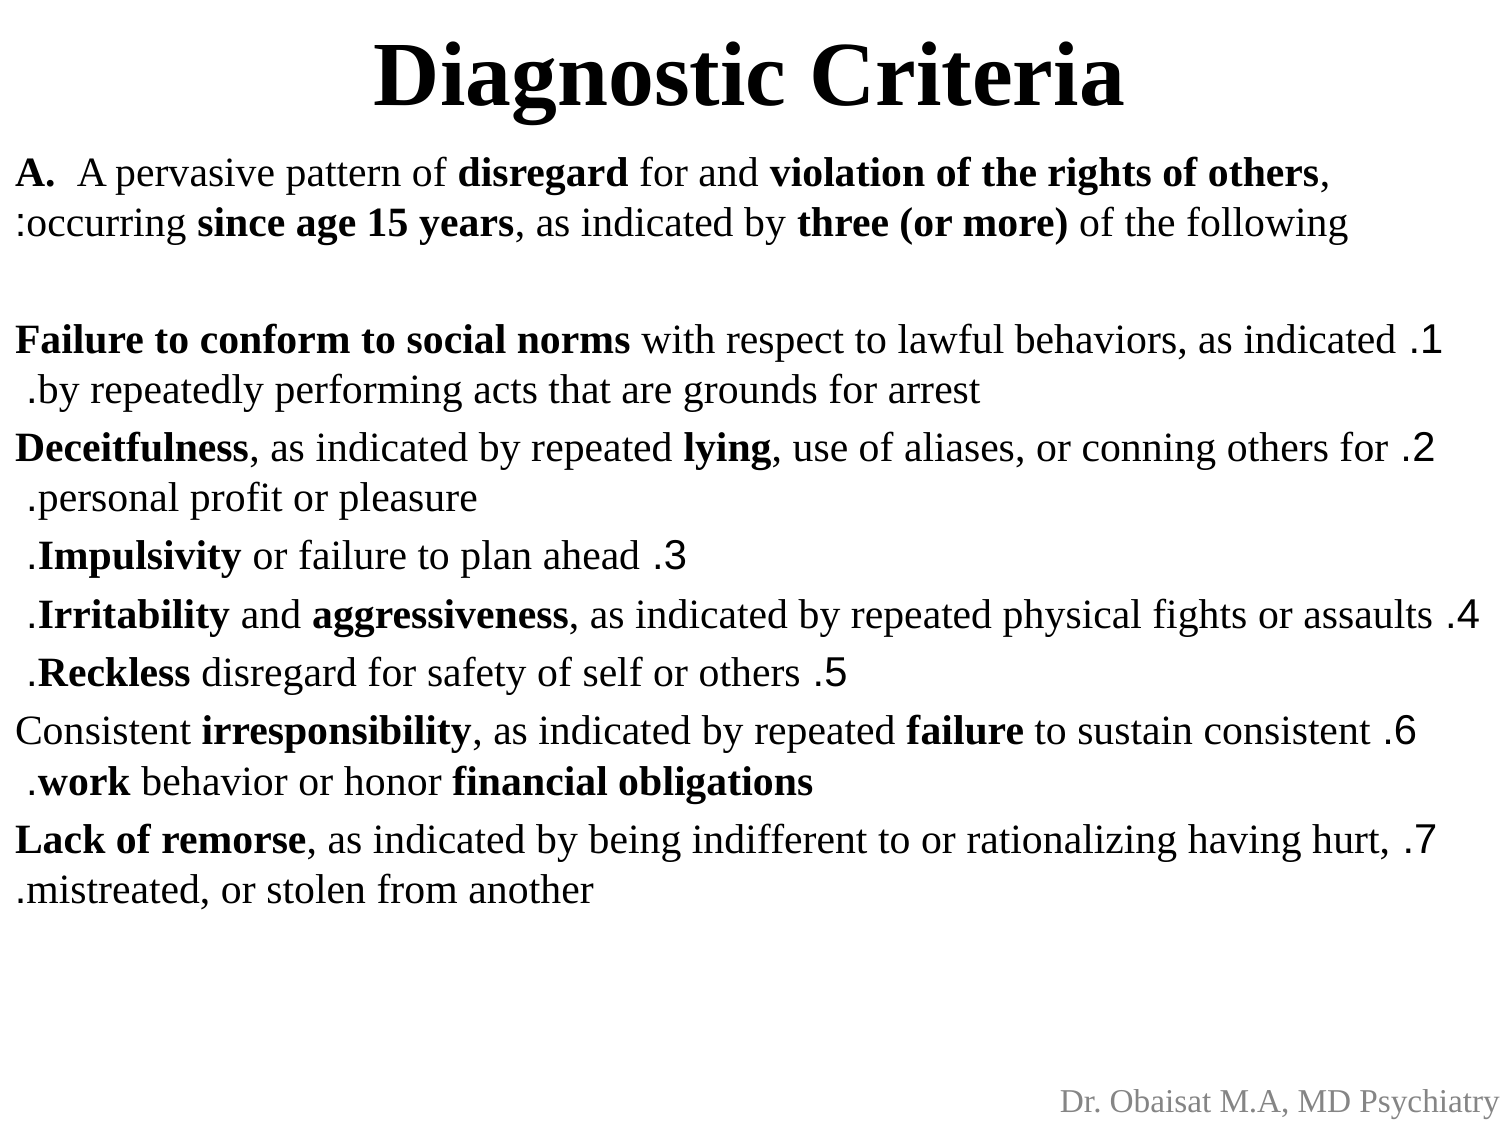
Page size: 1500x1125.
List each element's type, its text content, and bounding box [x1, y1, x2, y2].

list A. A pervasive pattern of disregard for and violation of the rights of others, occurring since age 15 years, as indicated by three (or more) of the following: 1. Failure to conform to social norms with respect to lawful behaviors, as indicated by repeatedly performing acts that are grounds for arrest. 2. Deceitfulness, as indicated by repeated lying, use of aliases, or conning others for personal profit or pleasure. 3. Impulsivity or failure to plan ahead. 4. Irritability and aggressiveness, as indicated by repeated physical fights or assaults. 5. Reckless disregard for safety of self or others. 6. Consistent irresponsibility, as indicated by repeated failure to sustain consistent work behavior or honor financial obligations. 7. Lack of remorse, as indicated by being indifferent to or rationalizing having hurt, mistreated, or stolen from another. [0, 137, 1500, 1125]
title Diagnostic Criteria [0, 0, 1500, 137]
